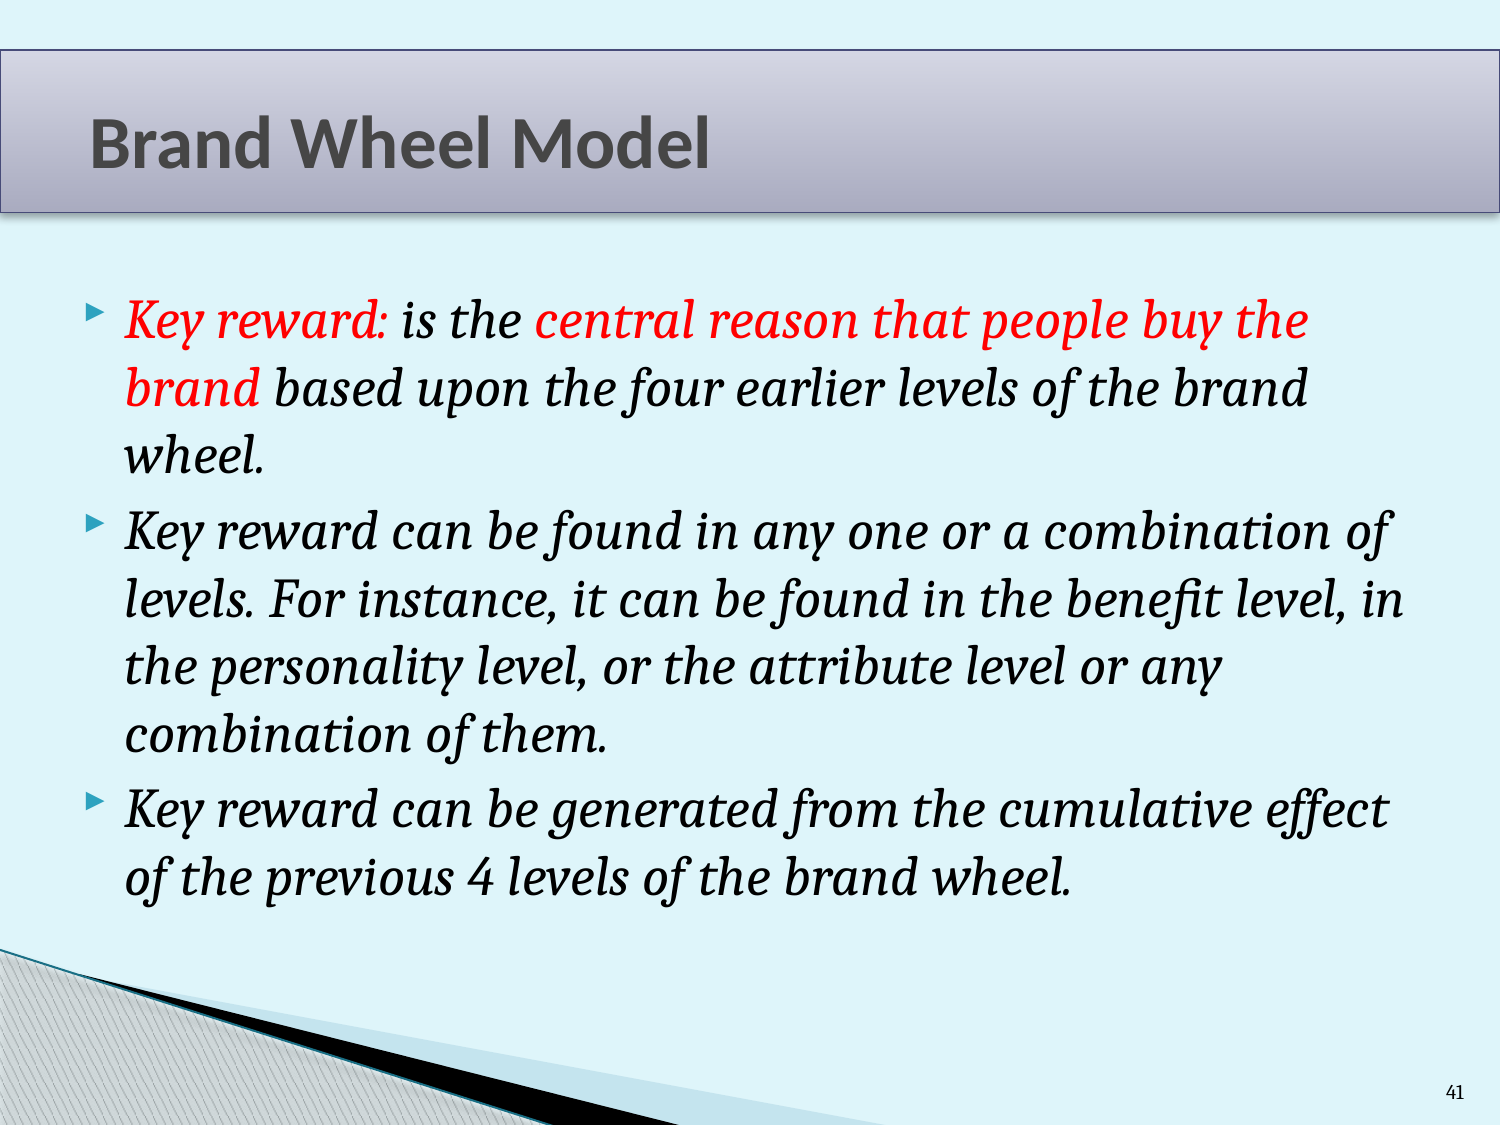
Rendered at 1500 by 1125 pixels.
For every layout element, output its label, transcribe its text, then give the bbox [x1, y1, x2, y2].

title Brand Wheel Model [75, 45, 1500, 233]
text_box [0, 49, 75, 213]
list Key reward: is the central reason that people buy the brand based upon the four earlier levels of the brand wheel. Key reward can be found in any one or a combination of levels. For instance, it can be found in the benefit level, in the personality level, or the attribute level or any combination of them. Key reward can be generated from the cumulative effect of the previous 4 levels of the brand wheel. [50, 275, 1425, 1018]
slide_number 41 [1418, 1051, 1479, 1112]
